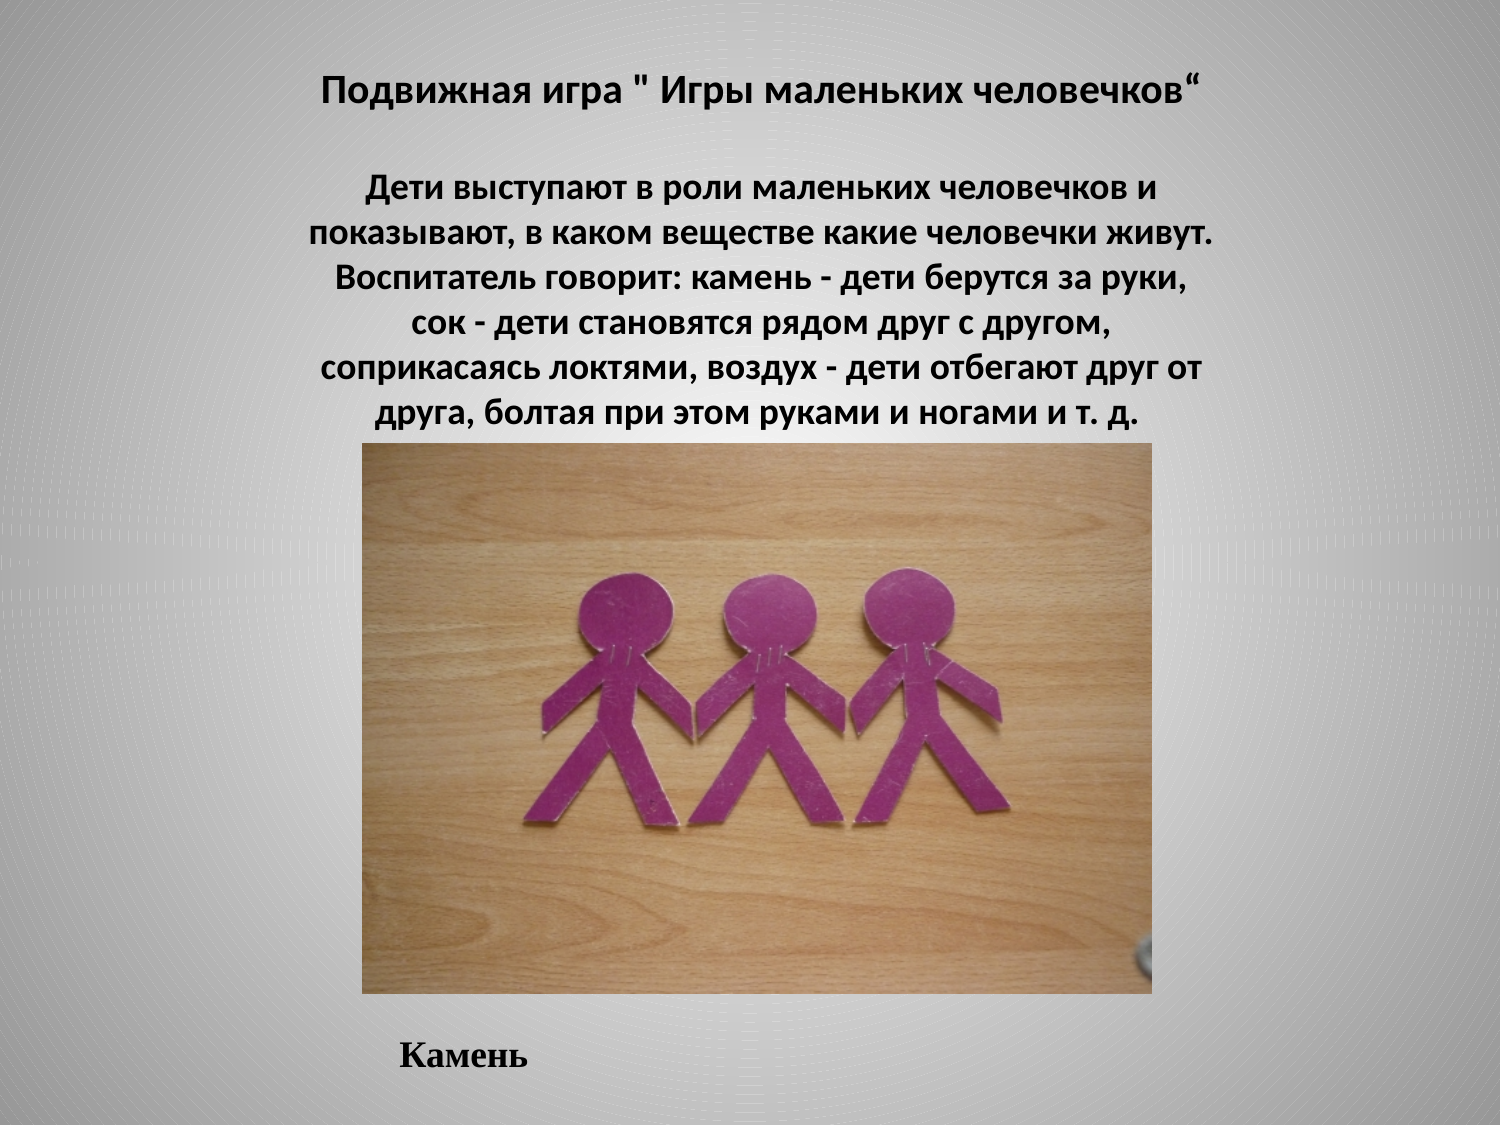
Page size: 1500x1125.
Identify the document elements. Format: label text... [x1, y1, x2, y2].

text_box Подвижная игра " Игры маленьких человечков“ Дети выступают в роли маленьких человечков и показывают, в каком веществе какие человечки живут. Воспитатель говорит: камень - дети берутся за руки, сок - дети становятся рядом друг с другом, соприкасаясь локтями, воздух - дети отбегают друг от друга, болтая при этом руками и ногами и т. д. [289, 54, 1235, 440]
picture [362, 443, 1152, 994]
text_box Камень [384, 1023, 544, 1083]
